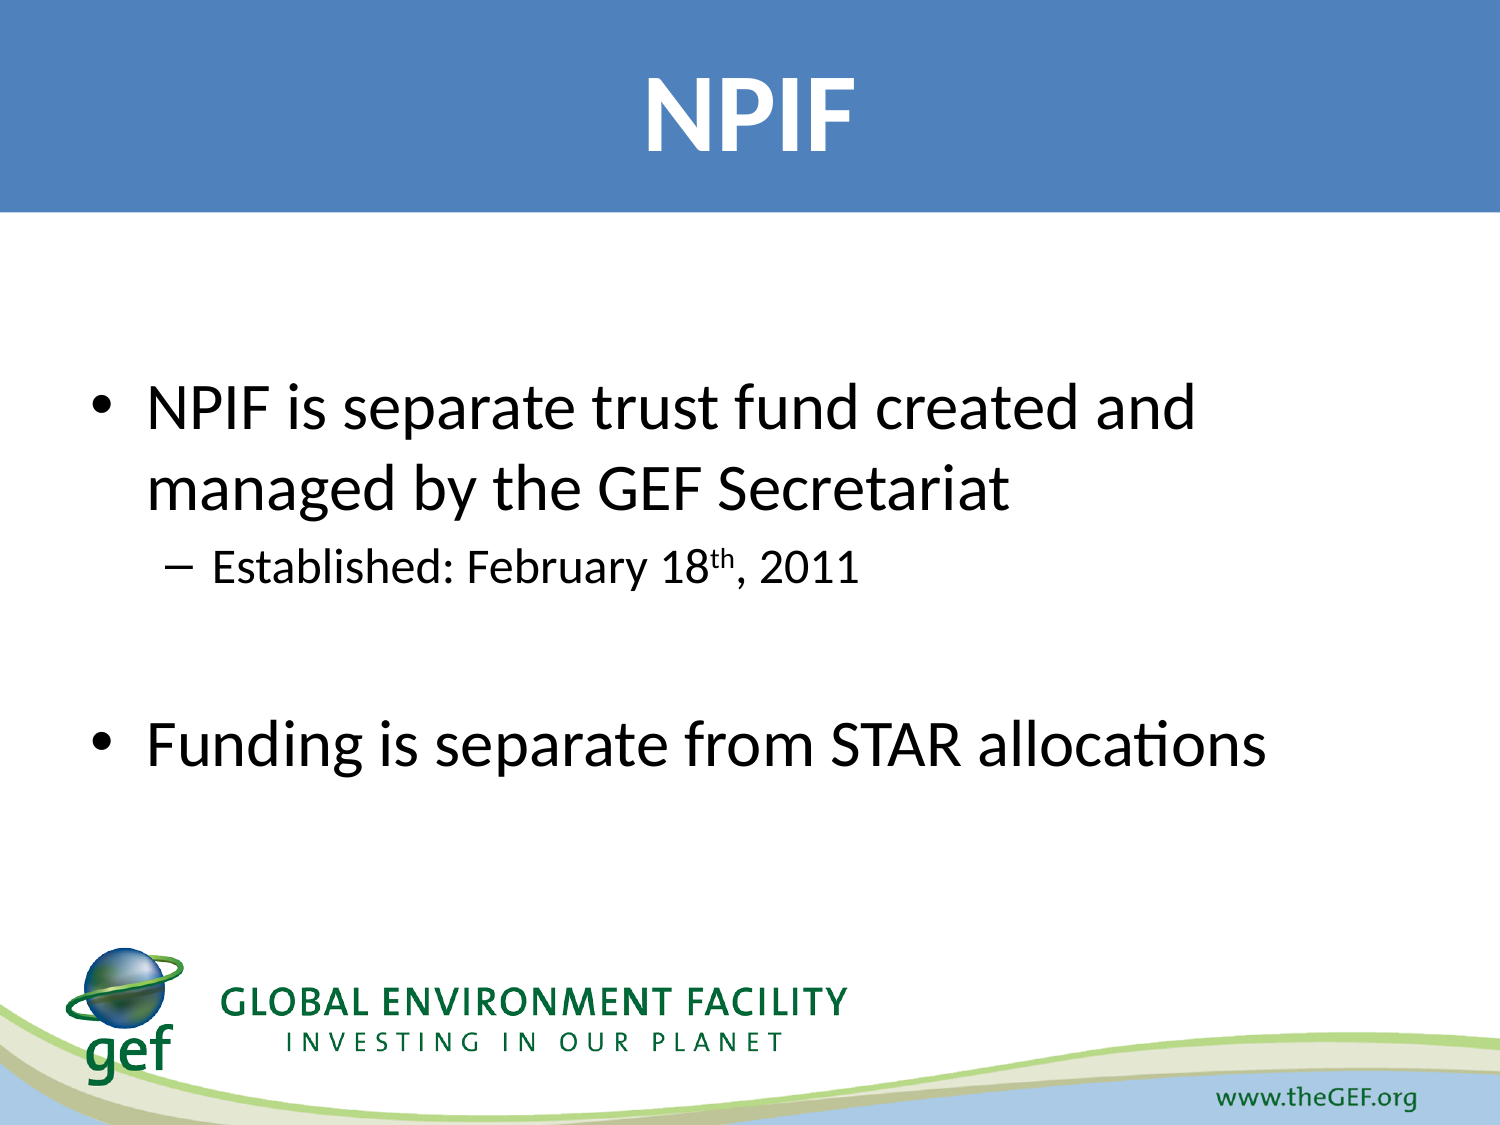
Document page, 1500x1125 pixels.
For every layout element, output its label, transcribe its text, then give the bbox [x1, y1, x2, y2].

text_box NPIF [0, 0, 1500, 213]
list NPIF is separate trust fund created and managed by the GEF Secretariat Established: February 18th, 2011 Funding is separate from STAR allocations [74, 262, 1426, 938]
picture [0, 920, 1500, 1125]
